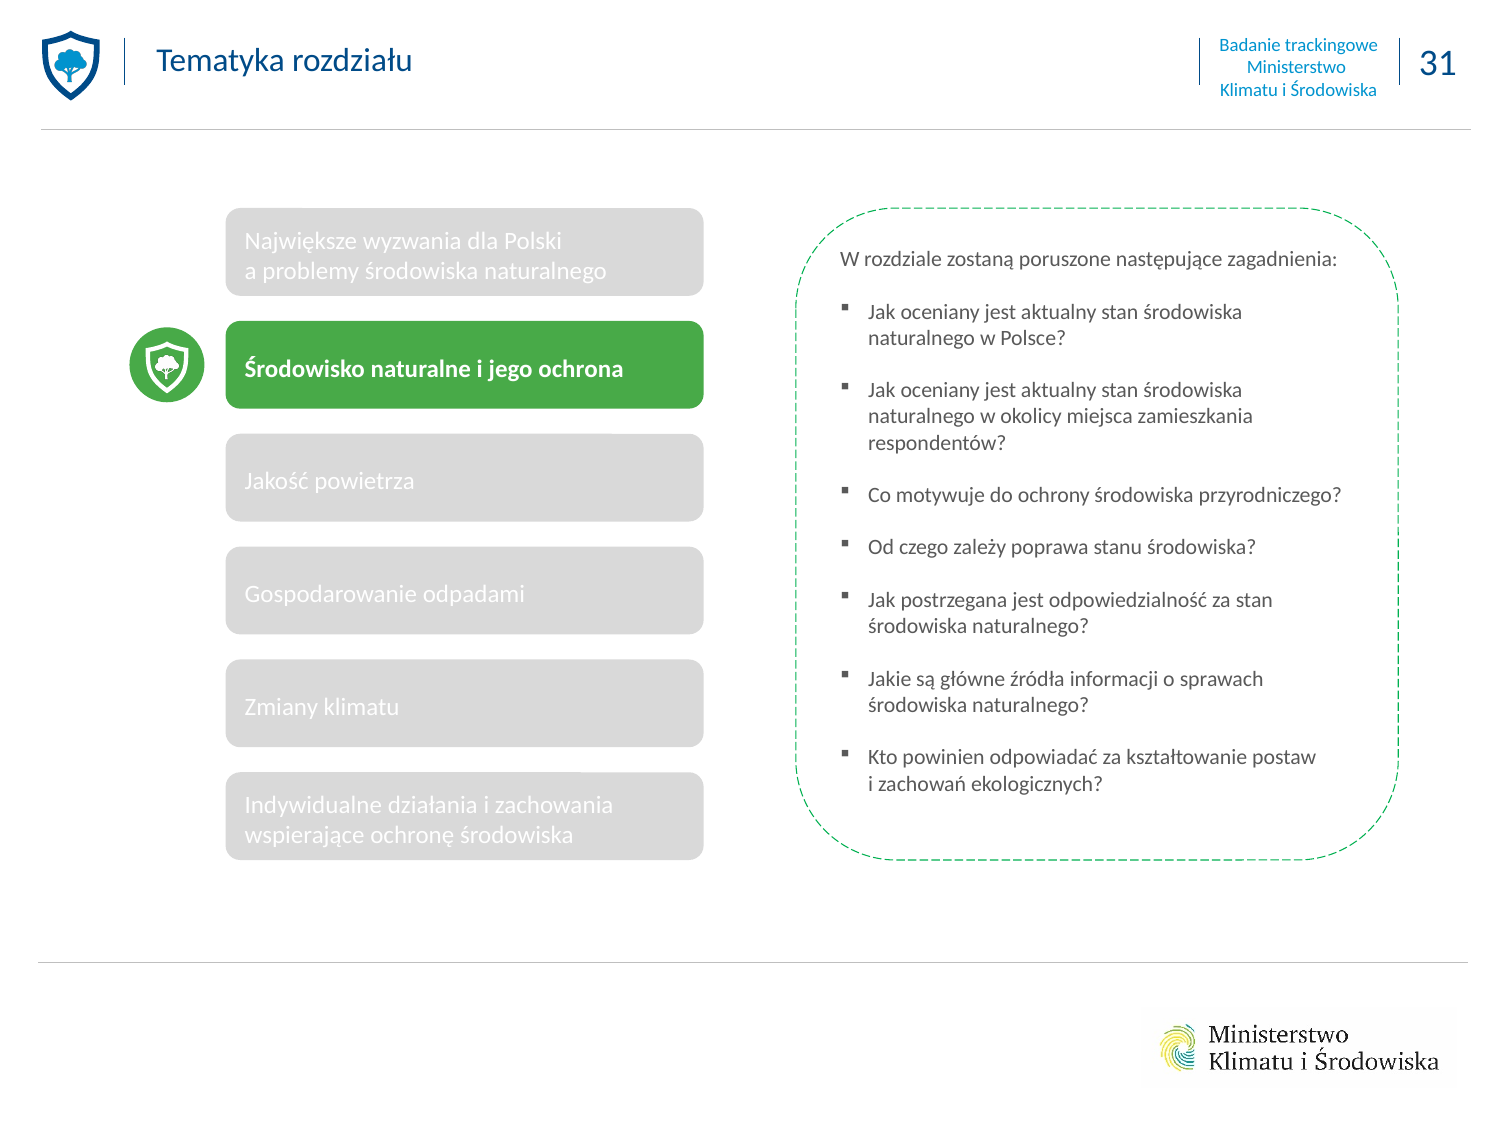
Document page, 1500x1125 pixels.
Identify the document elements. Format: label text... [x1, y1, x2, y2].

text_box Środowisko naturalne i jego ochrona [223, 318, 706, 411]
picture [1141, 1007, 1457, 1088]
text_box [41, 30, 100, 101]
list Tematyka rozdziału [123, 30, 1199, 92]
text_box Zmiany klimatu [223, 657, 706, 750]
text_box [145, 341, 189, 394]
text_box Największe wyzwania dla Polski a problemy środowiska naturalnego [223, 205, 706, 298]
text_box Jakość powietrza [223, 431, 706, 524]
text_box [127, 325, 207, 394]
text_box Gospodarowanie odpadami [223, 544, 706, 637]
text_box Indywidualne działania i zachowania wspierające ochronę środowiska [223, 770, 706, 863]
text_box [151, 401, 181, 405]
text_box W rozdziale zostaną poruszone następujące zagadnienia: Jak oceniany jest aktualny stan środowiska naturalnego w Polsce? Jak oceniany jest aktualny stan środowiska naturalnego w okolicy miejsca zamieszkania respondentów? Co motywuje do ochrony środowiska przyrodniczego? Od czego zależy poprawa stanu środowiska? Jak postrzegana jest odpowiedzialność za stan środowiska naturalnego? Jakie są główne źródła informacji o sprawach środowiska naturalnego? Kto powinien odpowiadać za kształtowanie postaw i zachowań ekologicznych? [793, 205, 1401, 863]
